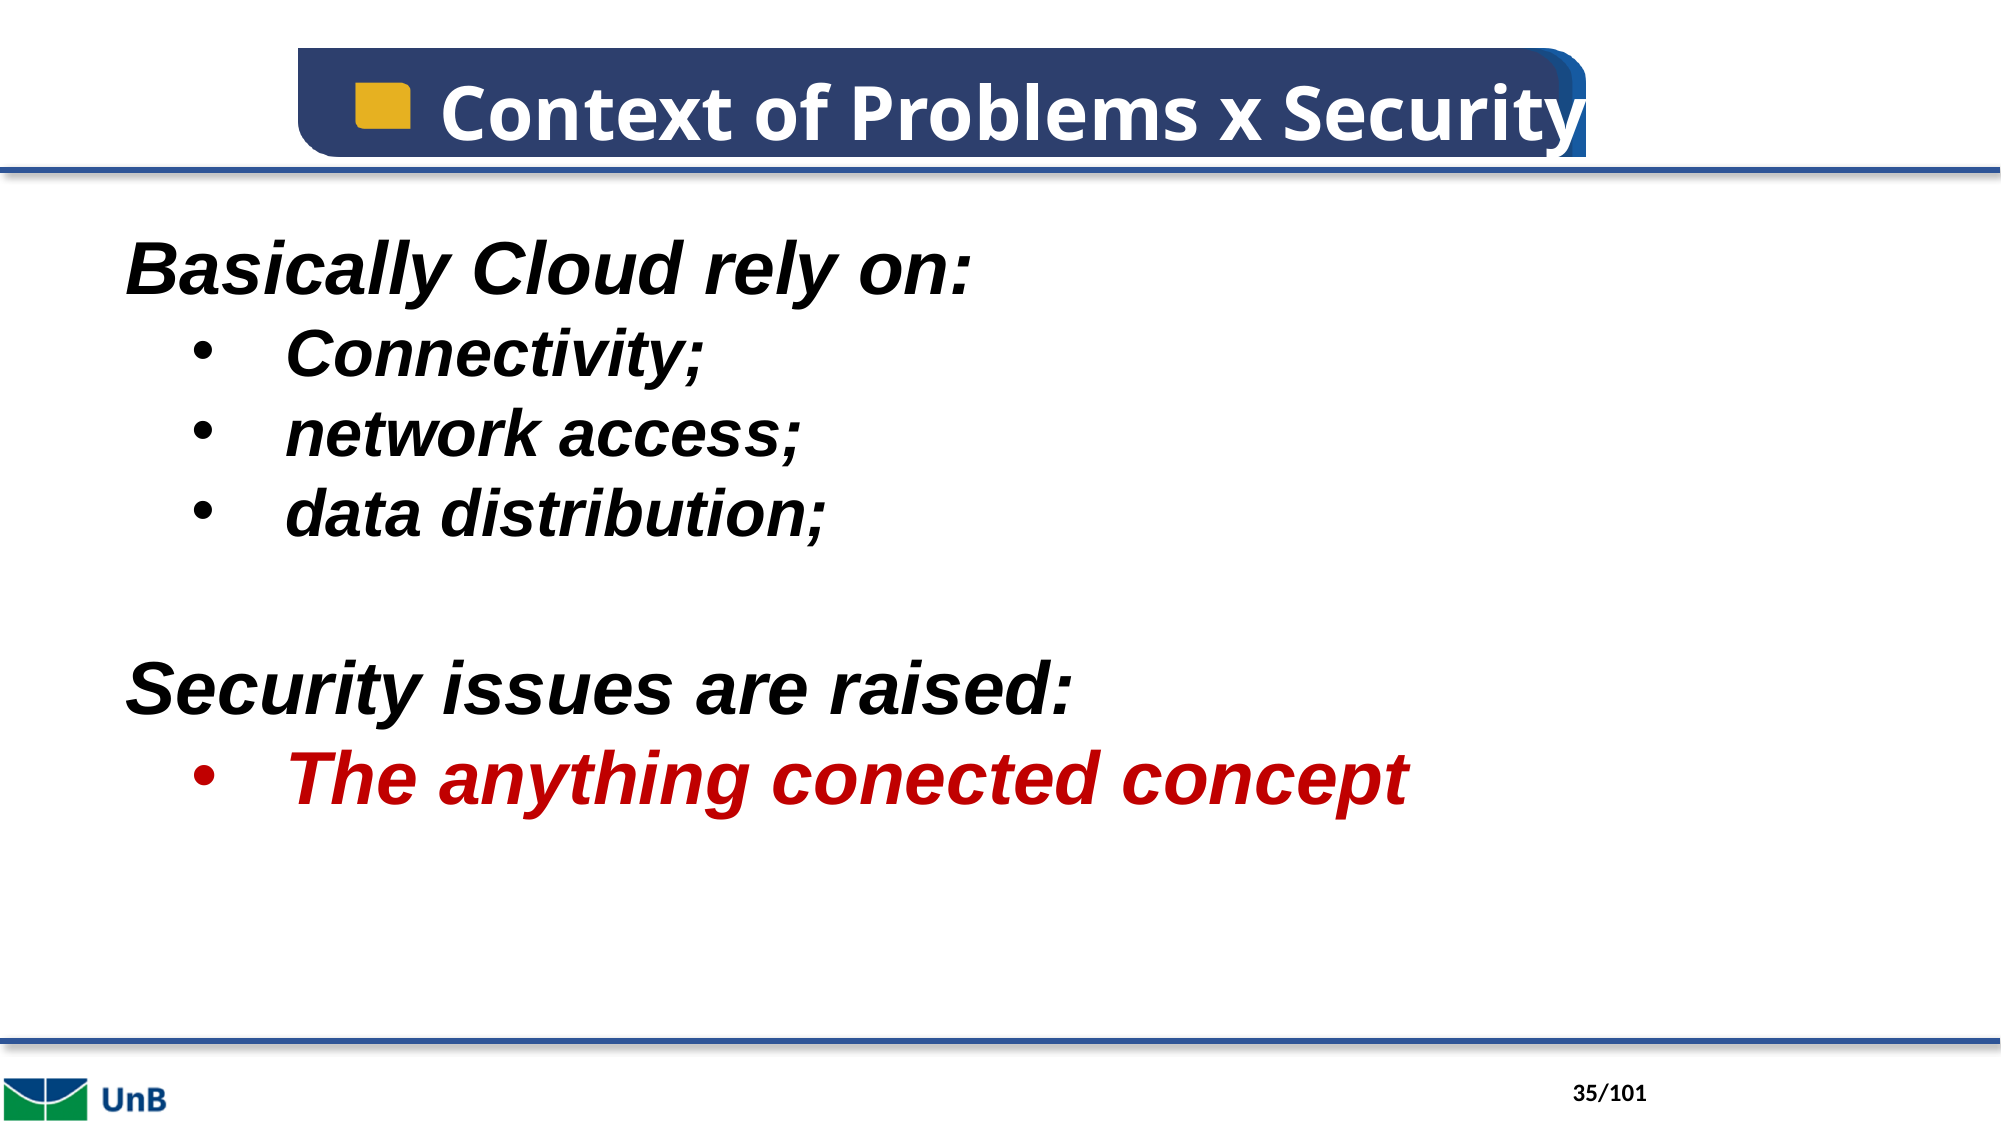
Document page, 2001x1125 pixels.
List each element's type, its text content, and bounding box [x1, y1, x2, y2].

picture [297, 48, 1586, 157]
text_box Context of Problems x Security [203, 39, 1825, 181]
text_box Basically Cloud rely on: Connectivity; network access; data distribution; Security issues are raised: The anything conected concept [111, 212, 1913, 1071]
picture [0, 1072, 168, 1125]
